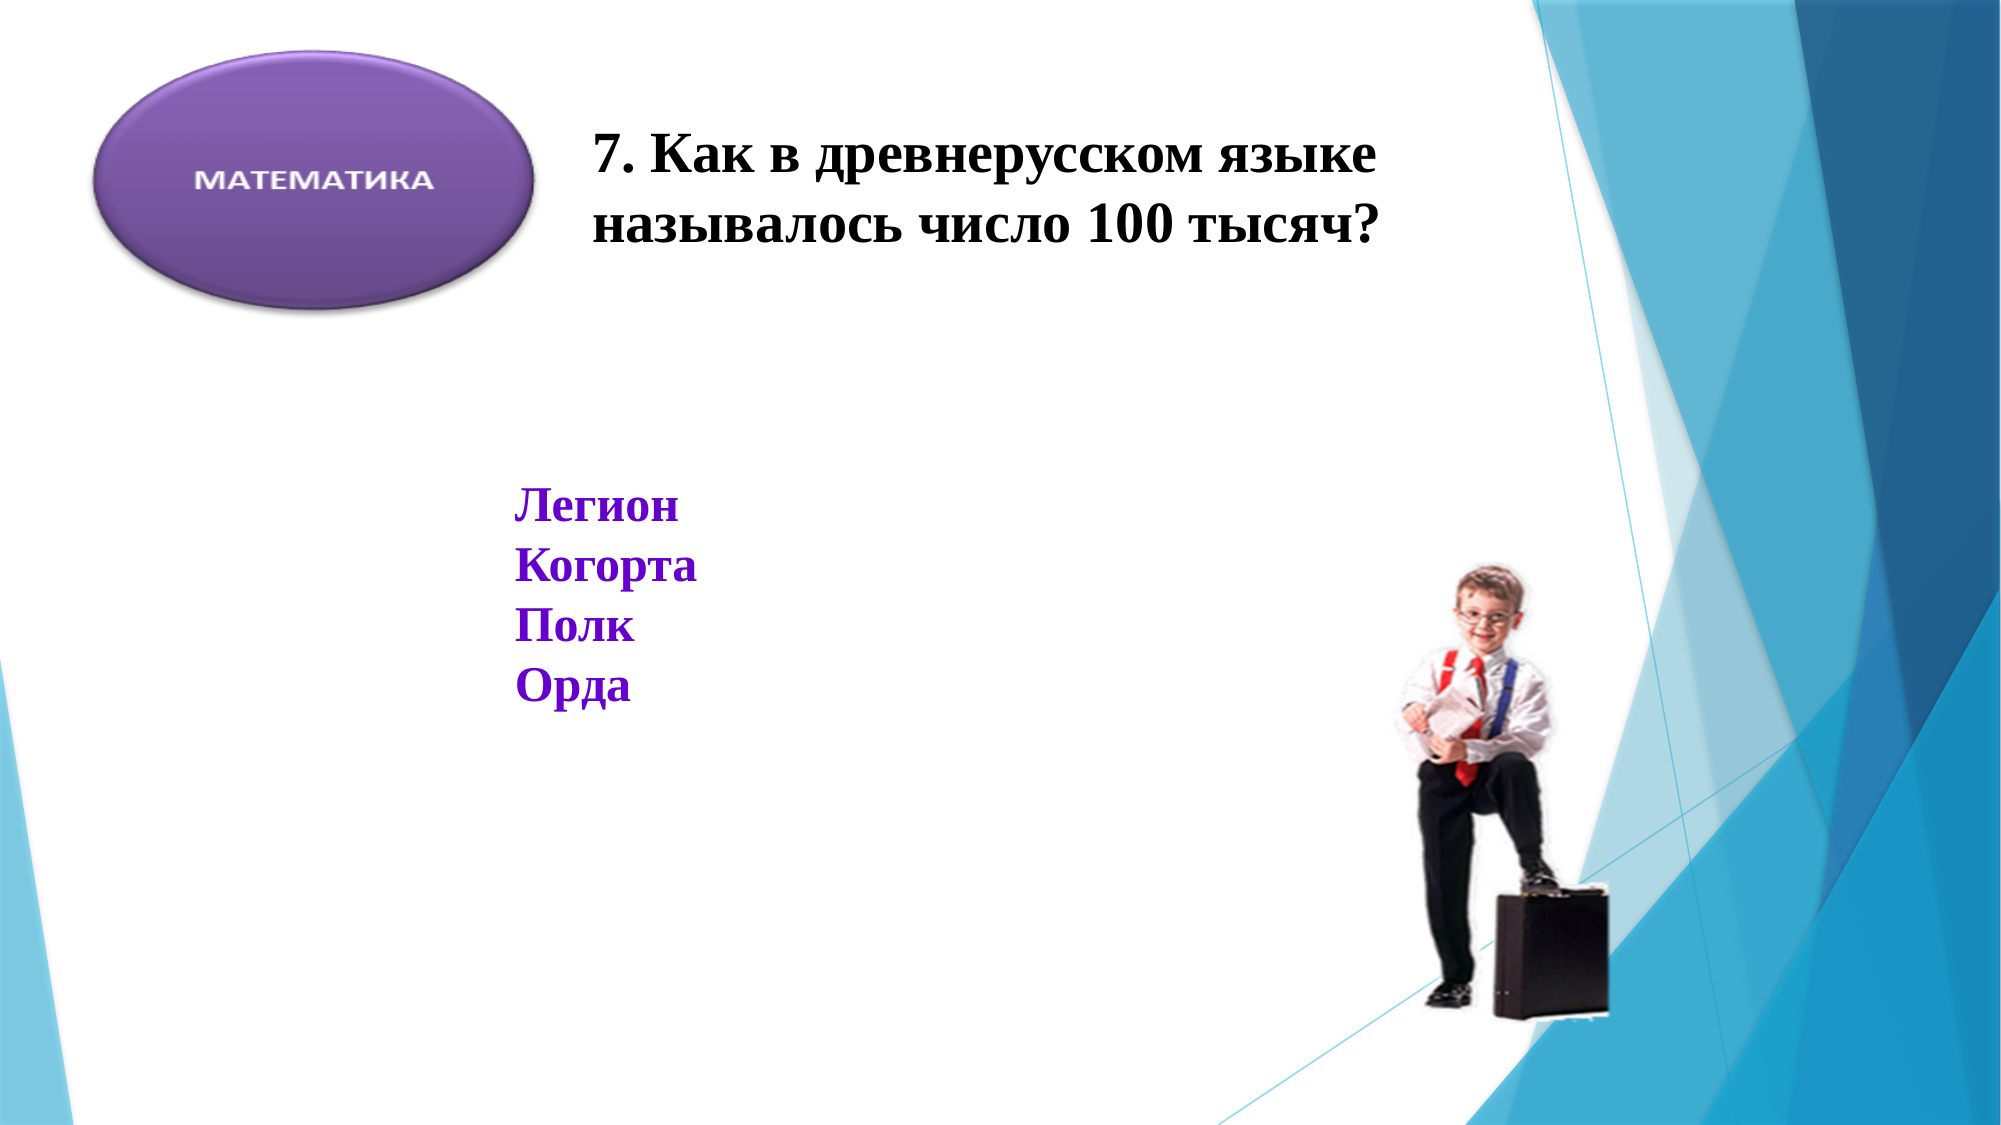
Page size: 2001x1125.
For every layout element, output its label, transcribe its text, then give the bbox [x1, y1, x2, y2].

text_box Легион Когорта Полк Орда [500, 463, 1500, 719]
picture [1323, 561, 1676, 1026]
picture [79, 45, 550, 325]
text_box 7. Как в древнерусском языке называлось число 100 тысяч? [577, 106, 1578, 262]
